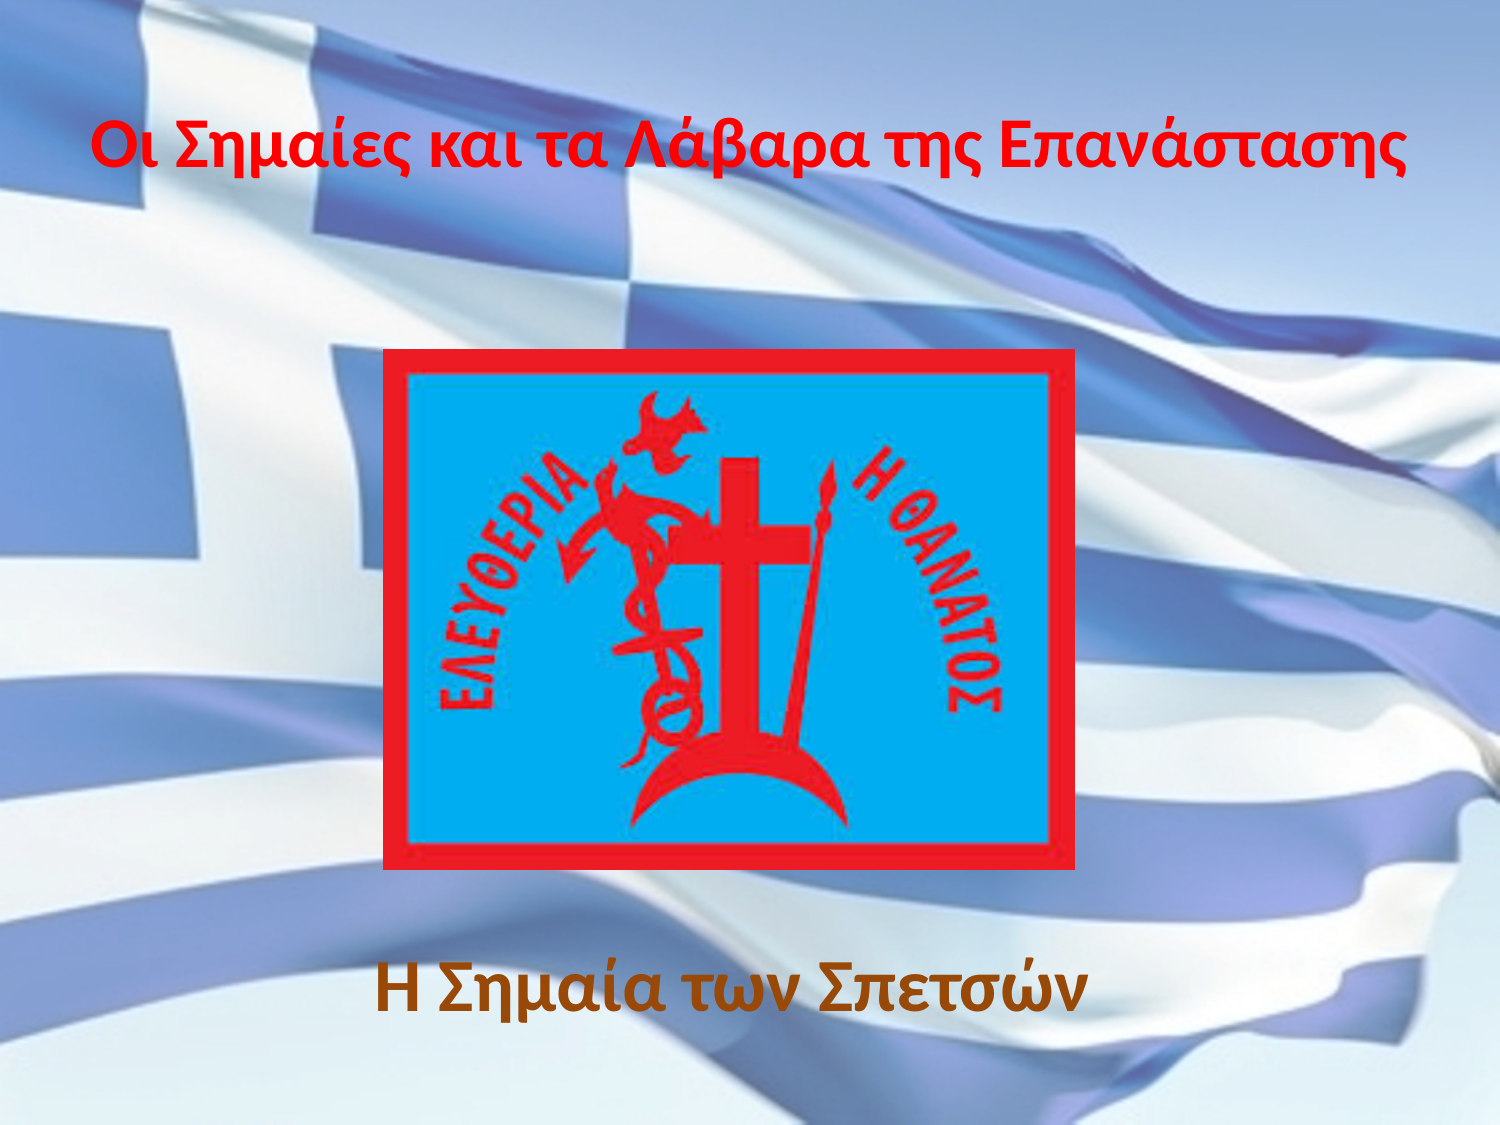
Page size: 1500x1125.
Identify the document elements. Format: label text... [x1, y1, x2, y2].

text_box Η Σημαία των Σπετσών [171, 928, 1294, 1034]
picture [383, 349, 1075, 870]
title Οι Σημαίες και τα Λάβαρα της Επανάστασης [75, 45, 1425, 233]
